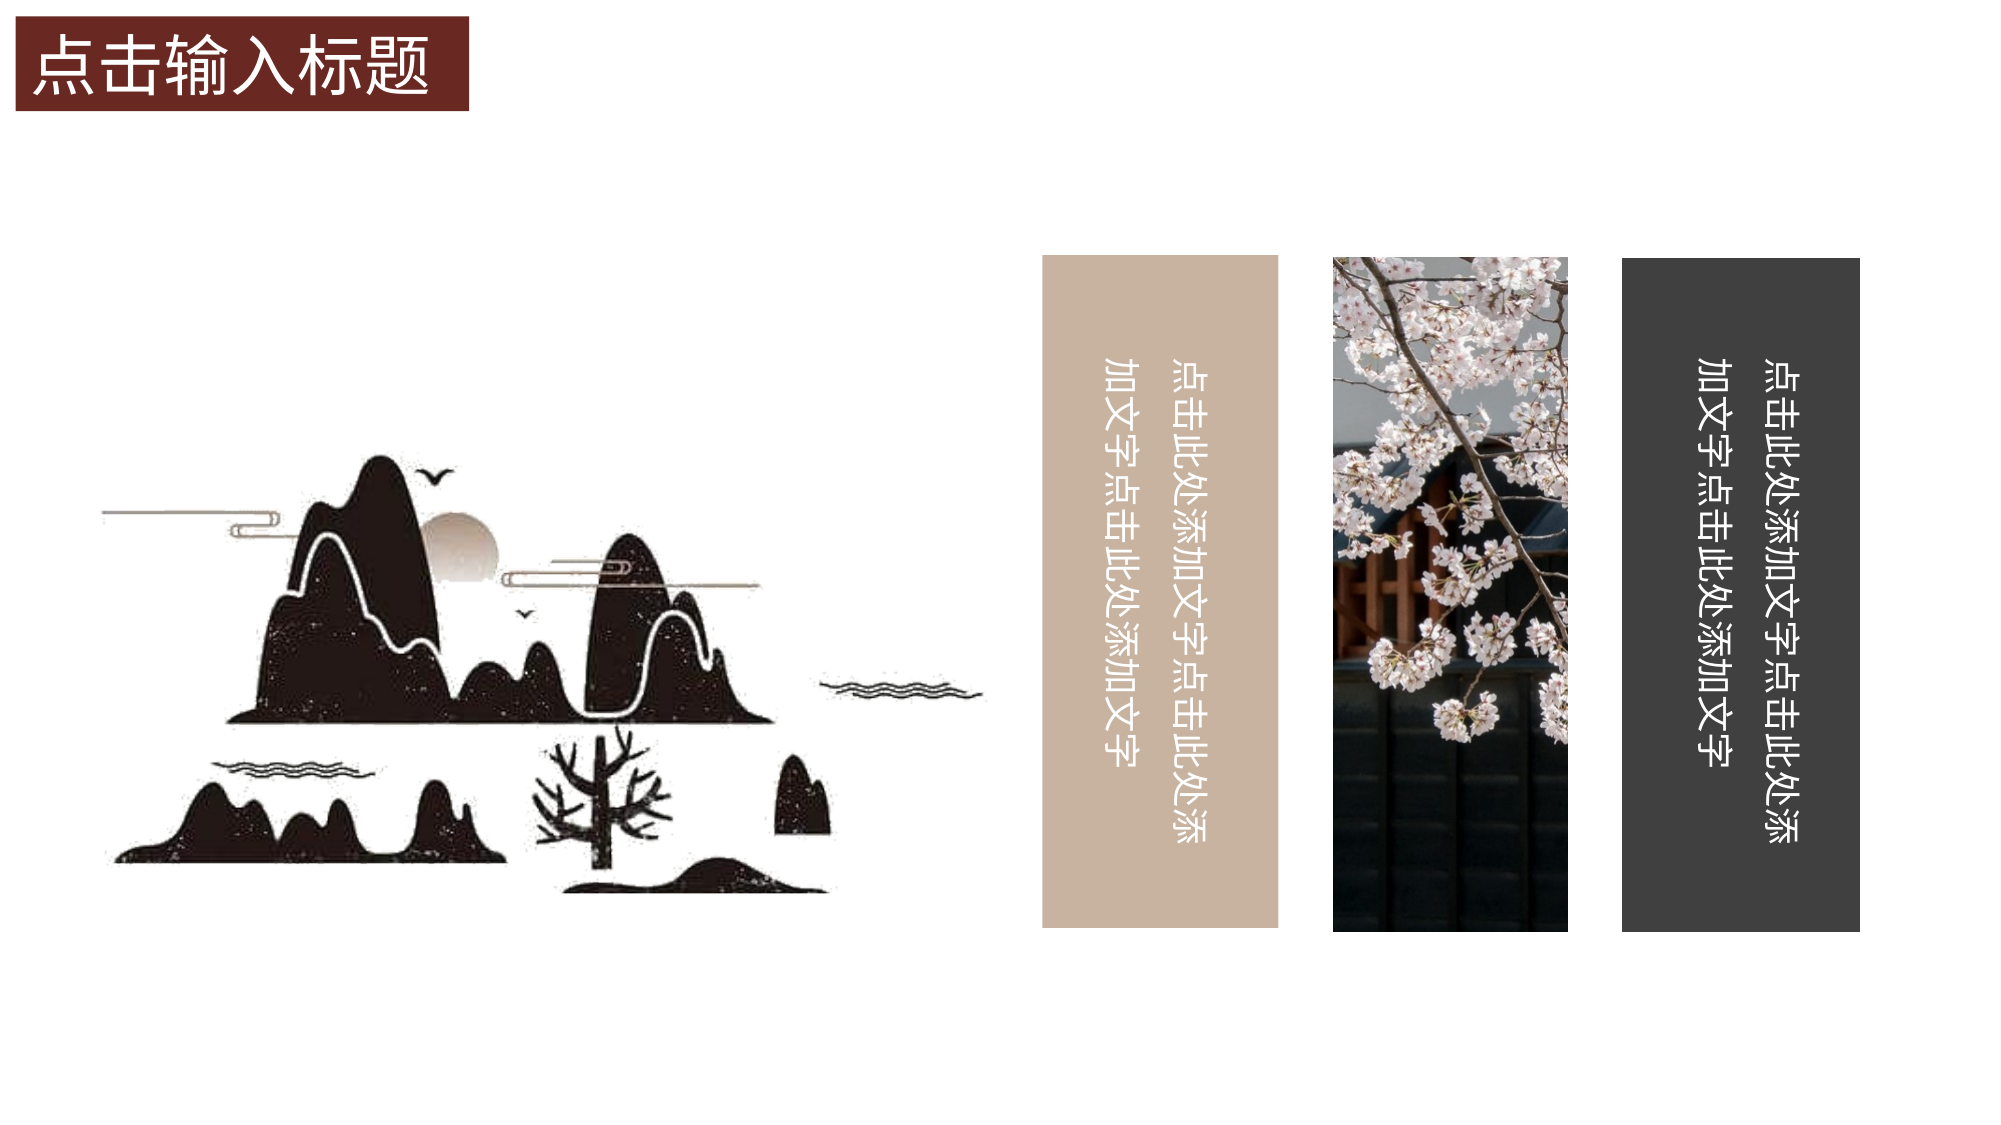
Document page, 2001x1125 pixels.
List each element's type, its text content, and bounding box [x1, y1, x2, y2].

text_box 点击输入标题 [15, 16, 470, 112]
picture [1333, 255, 1568, 932]
text_box [1623, 258, 1860, 932]
picture [0, 451, 1111, 894]
text_box 点击此处添加文字点击此处添加文字点击此处添加文字 [1077, 343, 1244, 875]
text_box [1042, 255, 1279, 928]
text_box 点击此处添加文字点击此处添加文字点击此处添加文字 [1669, 343, 1837, 875]
